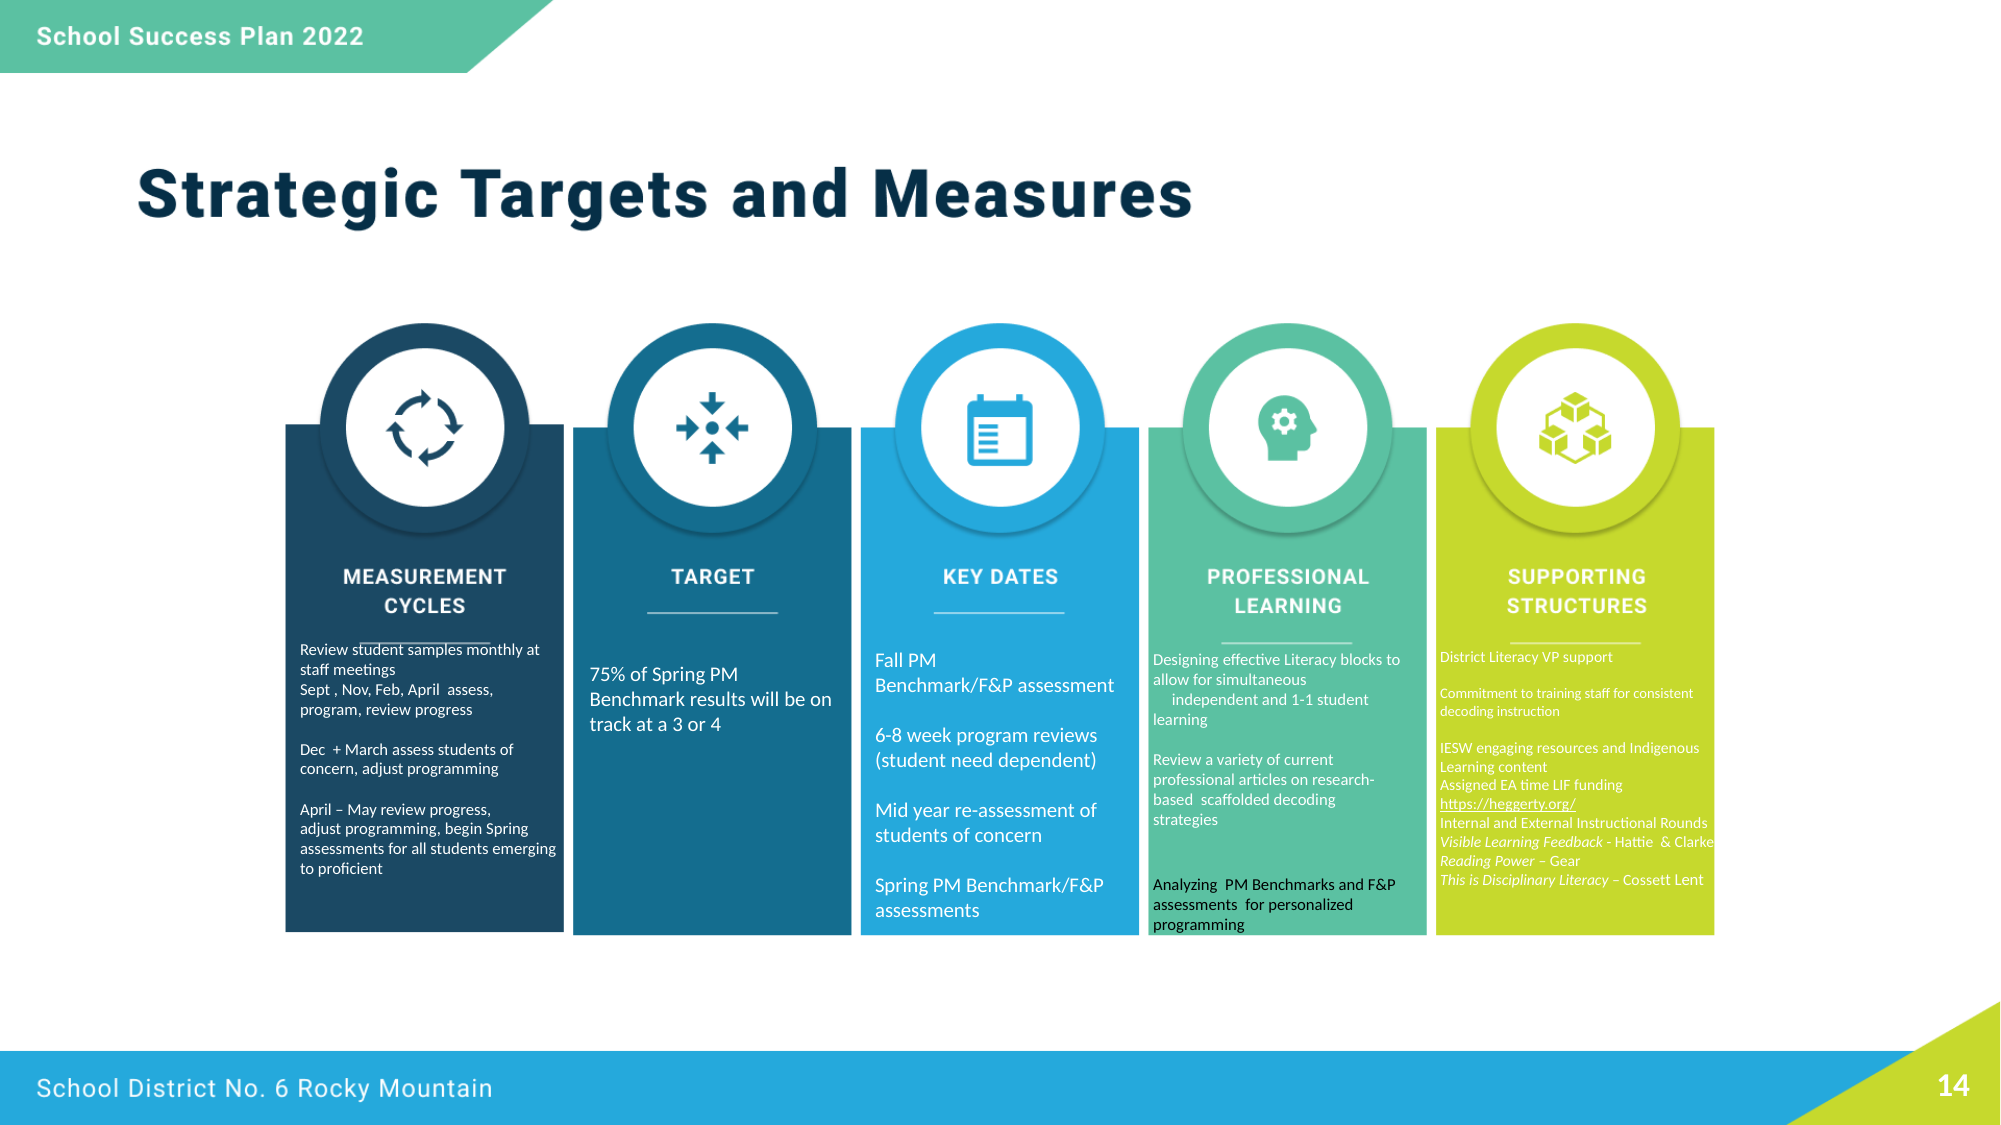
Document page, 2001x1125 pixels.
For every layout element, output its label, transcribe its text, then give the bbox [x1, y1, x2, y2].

text_box 75% of Spring PM Benchmark results will be on track at a 3 or 4 [574, 653, 848, 769]
text_box Review student samples monthly at staff meetings Sept , Nov, Feb, April assess, program, review progress Dec + March assess students of concern, adjust programming April – May review progress, adjust programming, begin Spring assessments for all students emerging to proficient [285, 606, 573, 961]
text_box District Literacy VP support Commitment to training staff for consistent decoding instruction IESW engaging resources and Indigenous Learning content Assigned EA time LIF funding https://heggerty.org/ Internal and External Instructional Rounds Visible Learning Feedback - Hattie & Clarke Reading Power – Gear This is Disciplinary Literacy – Cossett Lent [1425, 638, 1731, 957]
slide_number 14 [1534, 1053, 1985, 1114]
picture [0, 0, 2001, 1125]
text_box Fall PM Benchmark/F&P assessment 6-8 week program reviews (student need dependent) Mid year re-assessment of students of concern Spring PM Benchmark/F&P assessments [860, 638, 1139, 929]
text_box Designing effective Literacy blocks to allow for simultaneous independent and 1-1 student learning Review a variety of current professional articles on research-based scaffolded decoding strategies Analyzing PM Benchmarks and F&P assessments for personalized programming [1138, 641, 1418, 941]
